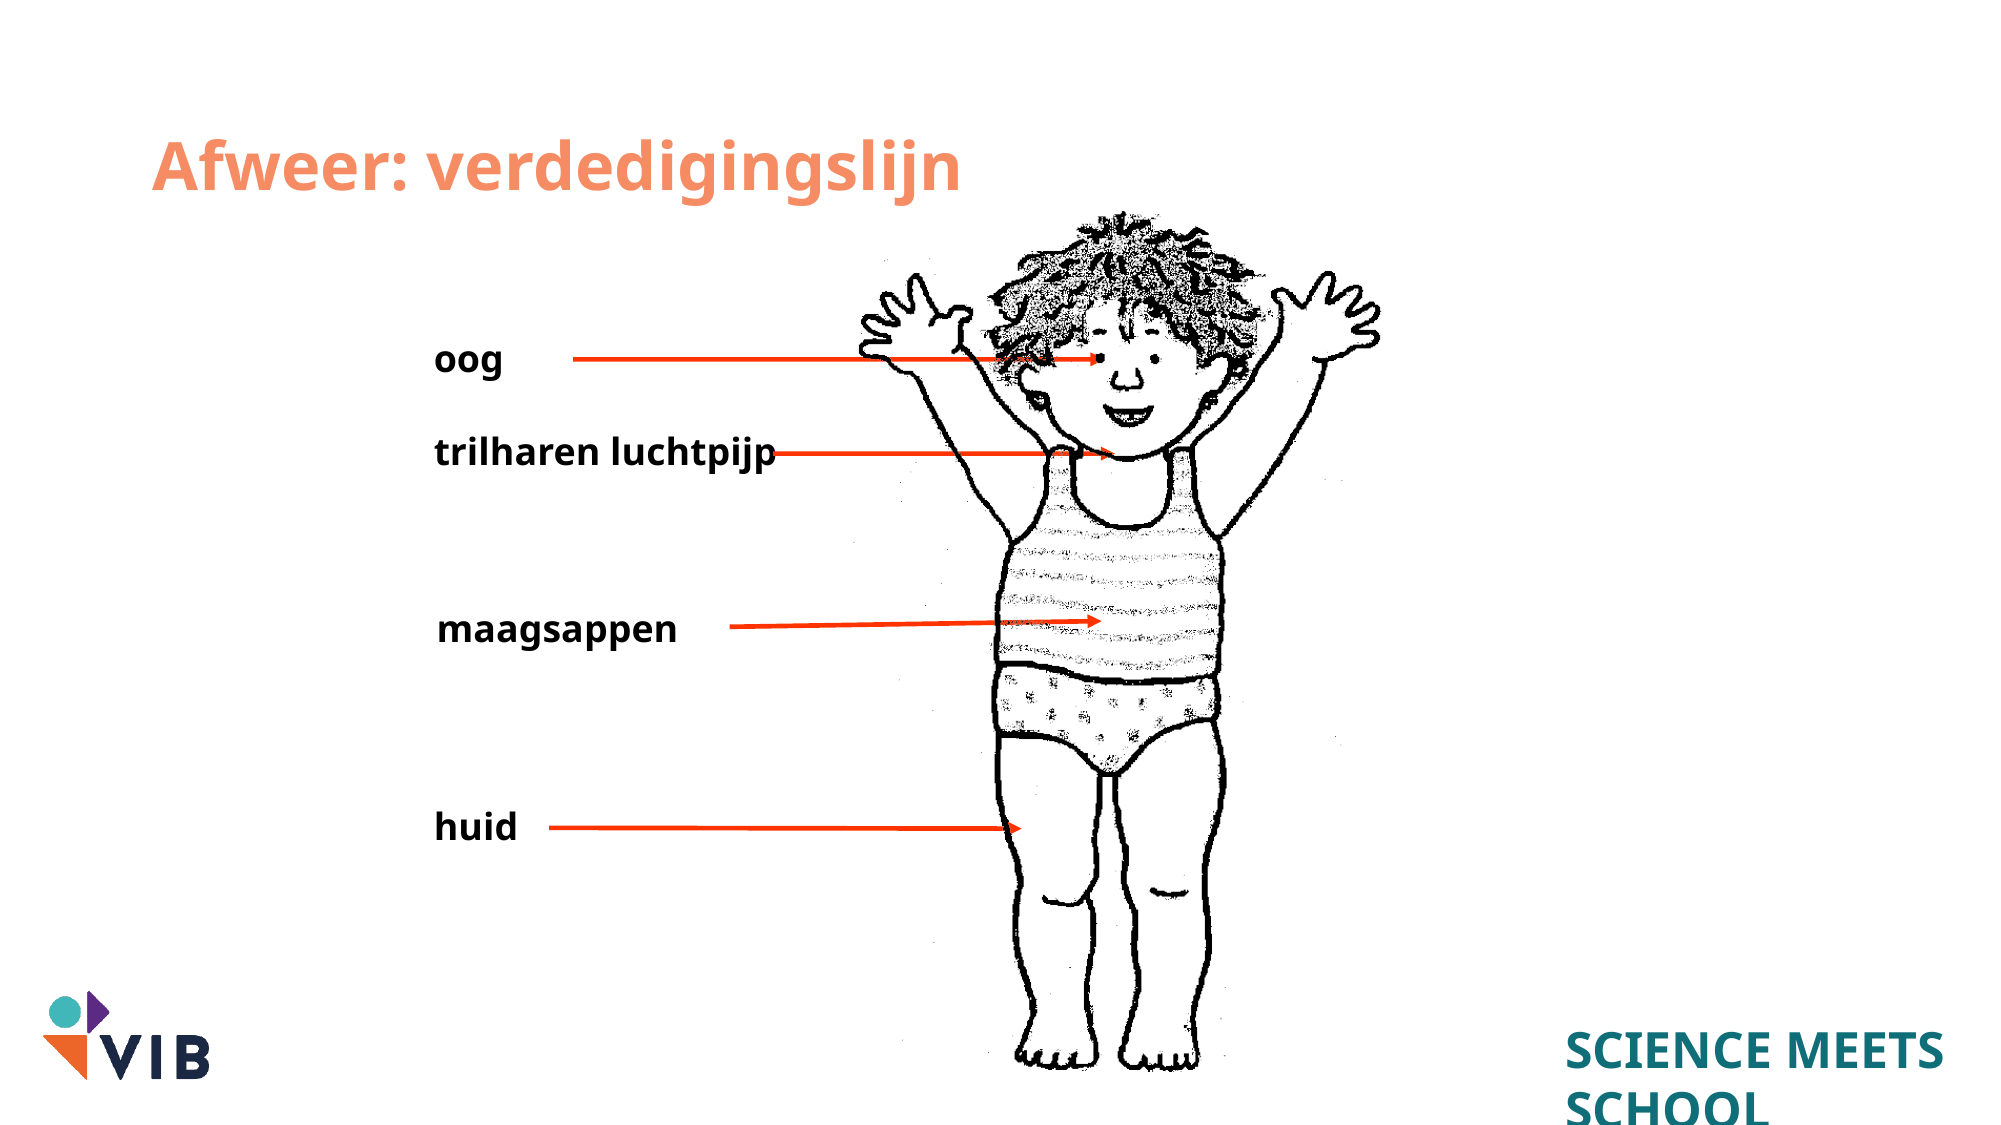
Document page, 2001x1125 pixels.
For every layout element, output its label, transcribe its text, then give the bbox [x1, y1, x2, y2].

picture [39, 988, 213, 1083]
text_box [421, 597, 843, 658]
text_box [20, 0, 578, 463]
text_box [418, 420, 843, 481]
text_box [418, 795, 843, 856]
picture [843, 210, 1394, 1090]
title Afweer: verdedigingslijn [578, 59, 1863, 278]
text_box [418, 328, 843, 389]
